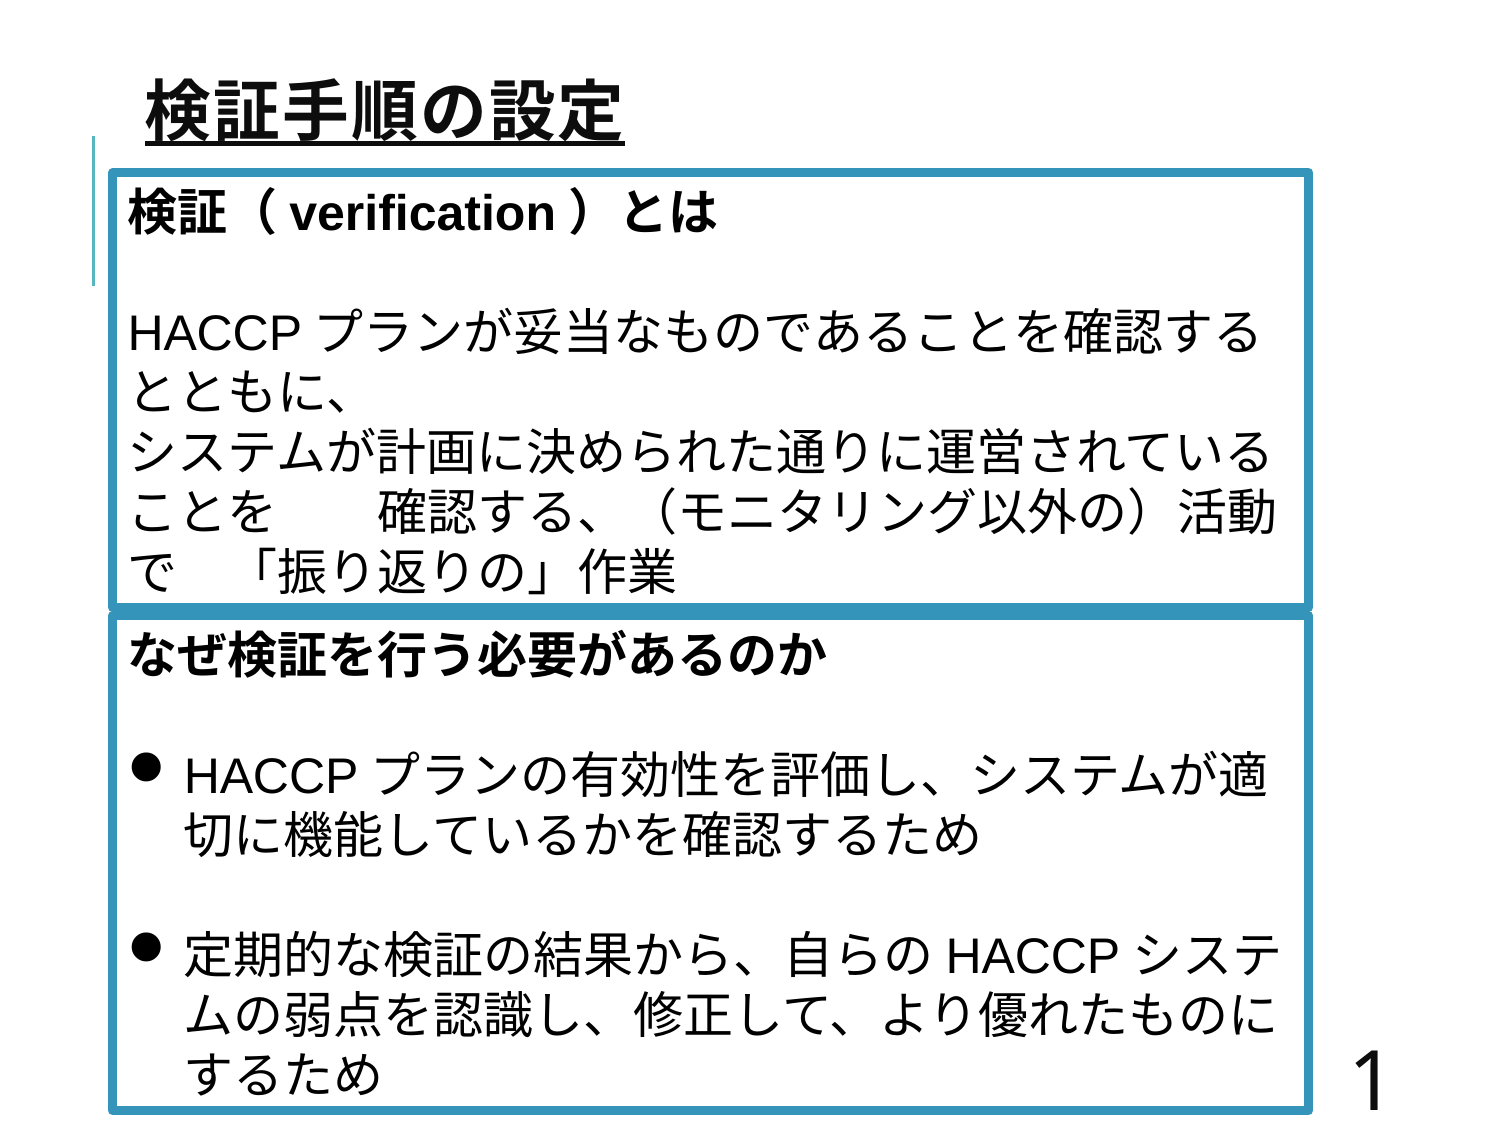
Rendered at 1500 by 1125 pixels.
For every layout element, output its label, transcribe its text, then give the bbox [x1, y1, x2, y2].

title 検証手順の設定 [129, 40, 1371, 193]
text_box 検証（verification）とは HACCPプランが妥当なものであることを確認するとともに、 システムが計画に決められた通りに運営されていることを 確認する、（モニタリング以外の）活動で 「振り返りの」作業 [112, 172, 1309, 608]
text_box なぜ検証を行う必要があるのか HACCPプランの有効性を評価し、システムが適切に機能しているかを確認するため 定期的な検証の結果から、自らのHACCPシステムの弱点を認識し、修正して、より優れたものにするため [112, 615, 1309, 1111]
slide_number 108 [1333, 1061, 1454, 1107]
